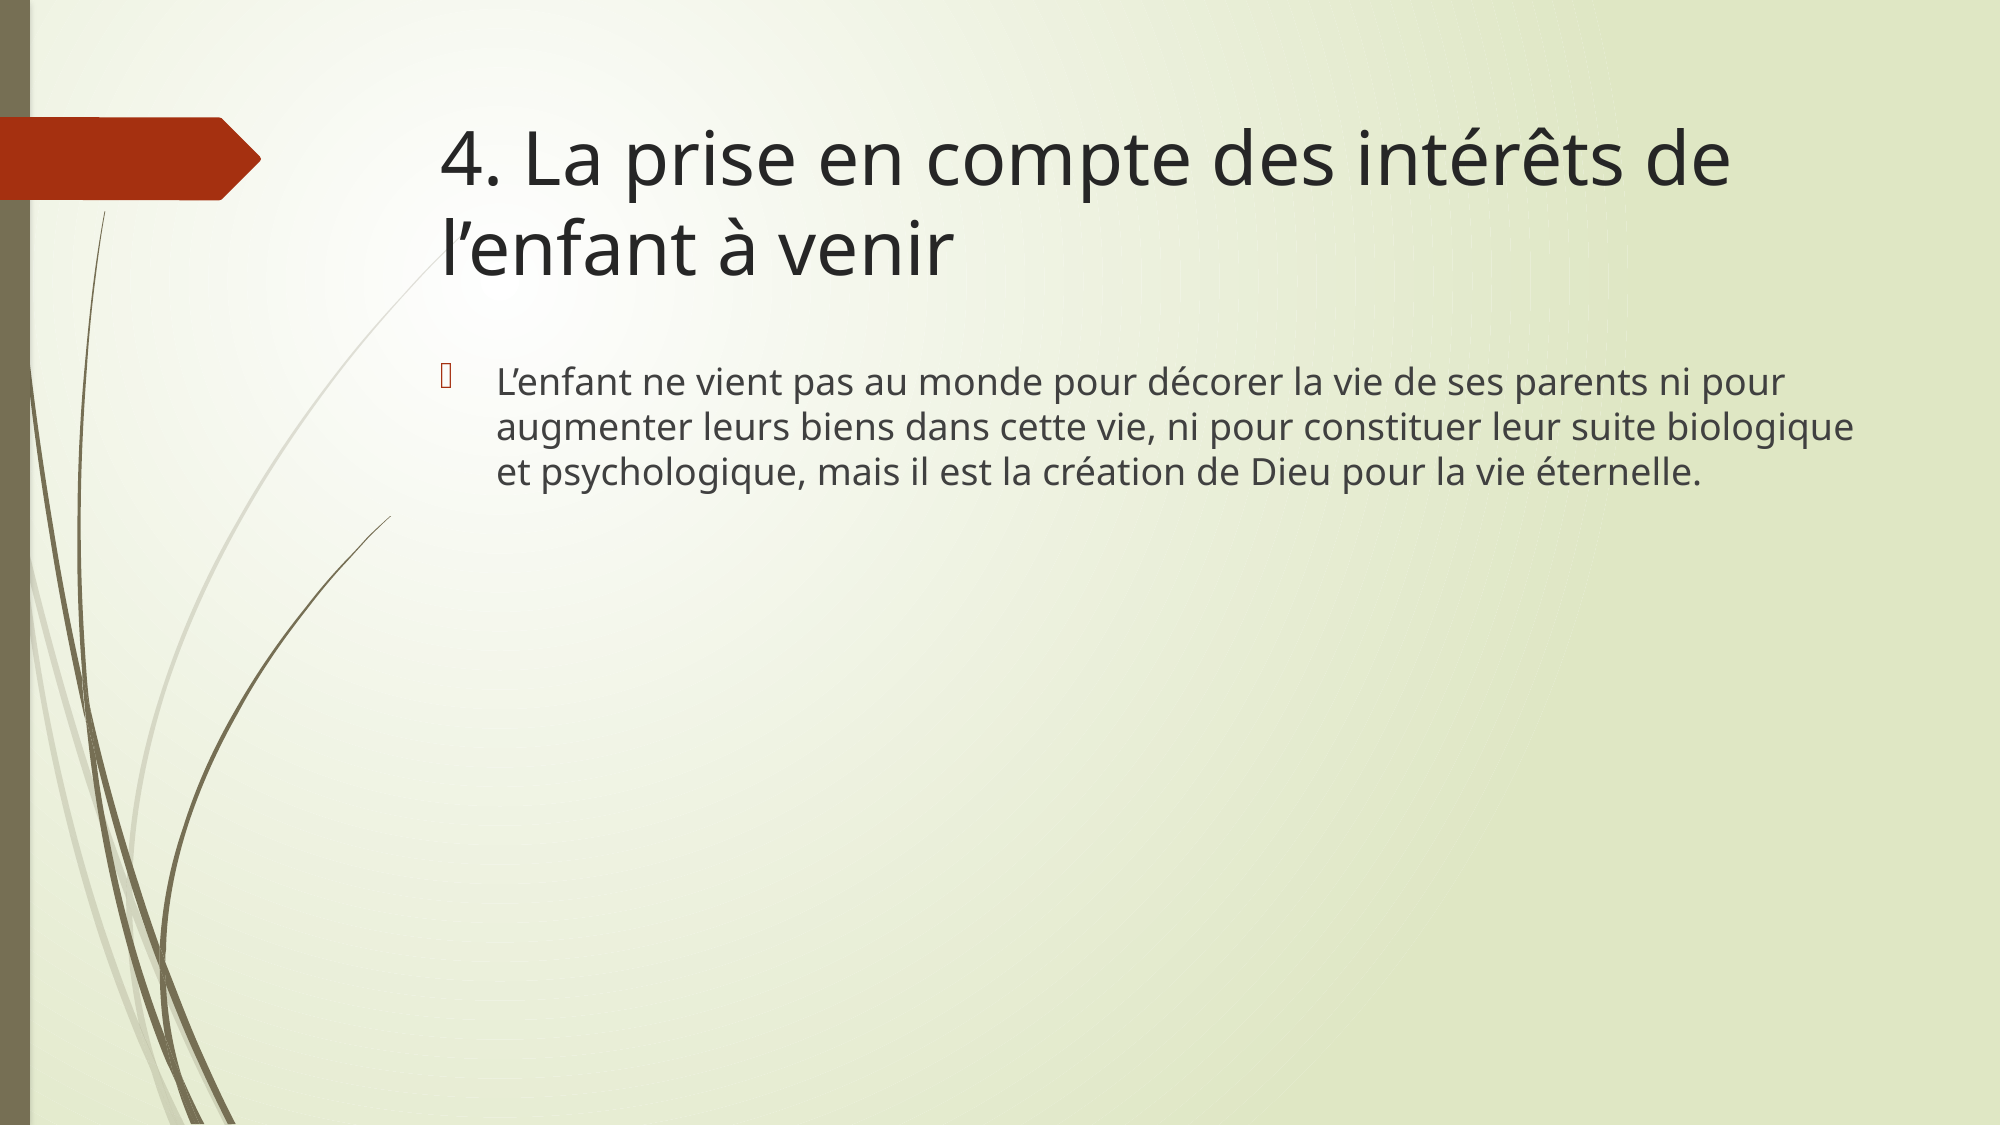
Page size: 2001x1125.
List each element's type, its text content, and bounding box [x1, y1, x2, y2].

list L’enfant ne vient pas au monde pour décorer la vie de ses parents ni pour augmenter leurs biens dans cette vie, ni pour constituer leur suite biologique et psychologique, mais il est la création de Dieu pour la vie éternelle. [424, 350, 1888, 970]
title 4. La prise en compte des intérêts de l’enfant à venir [425, 102, 1888, 313]
